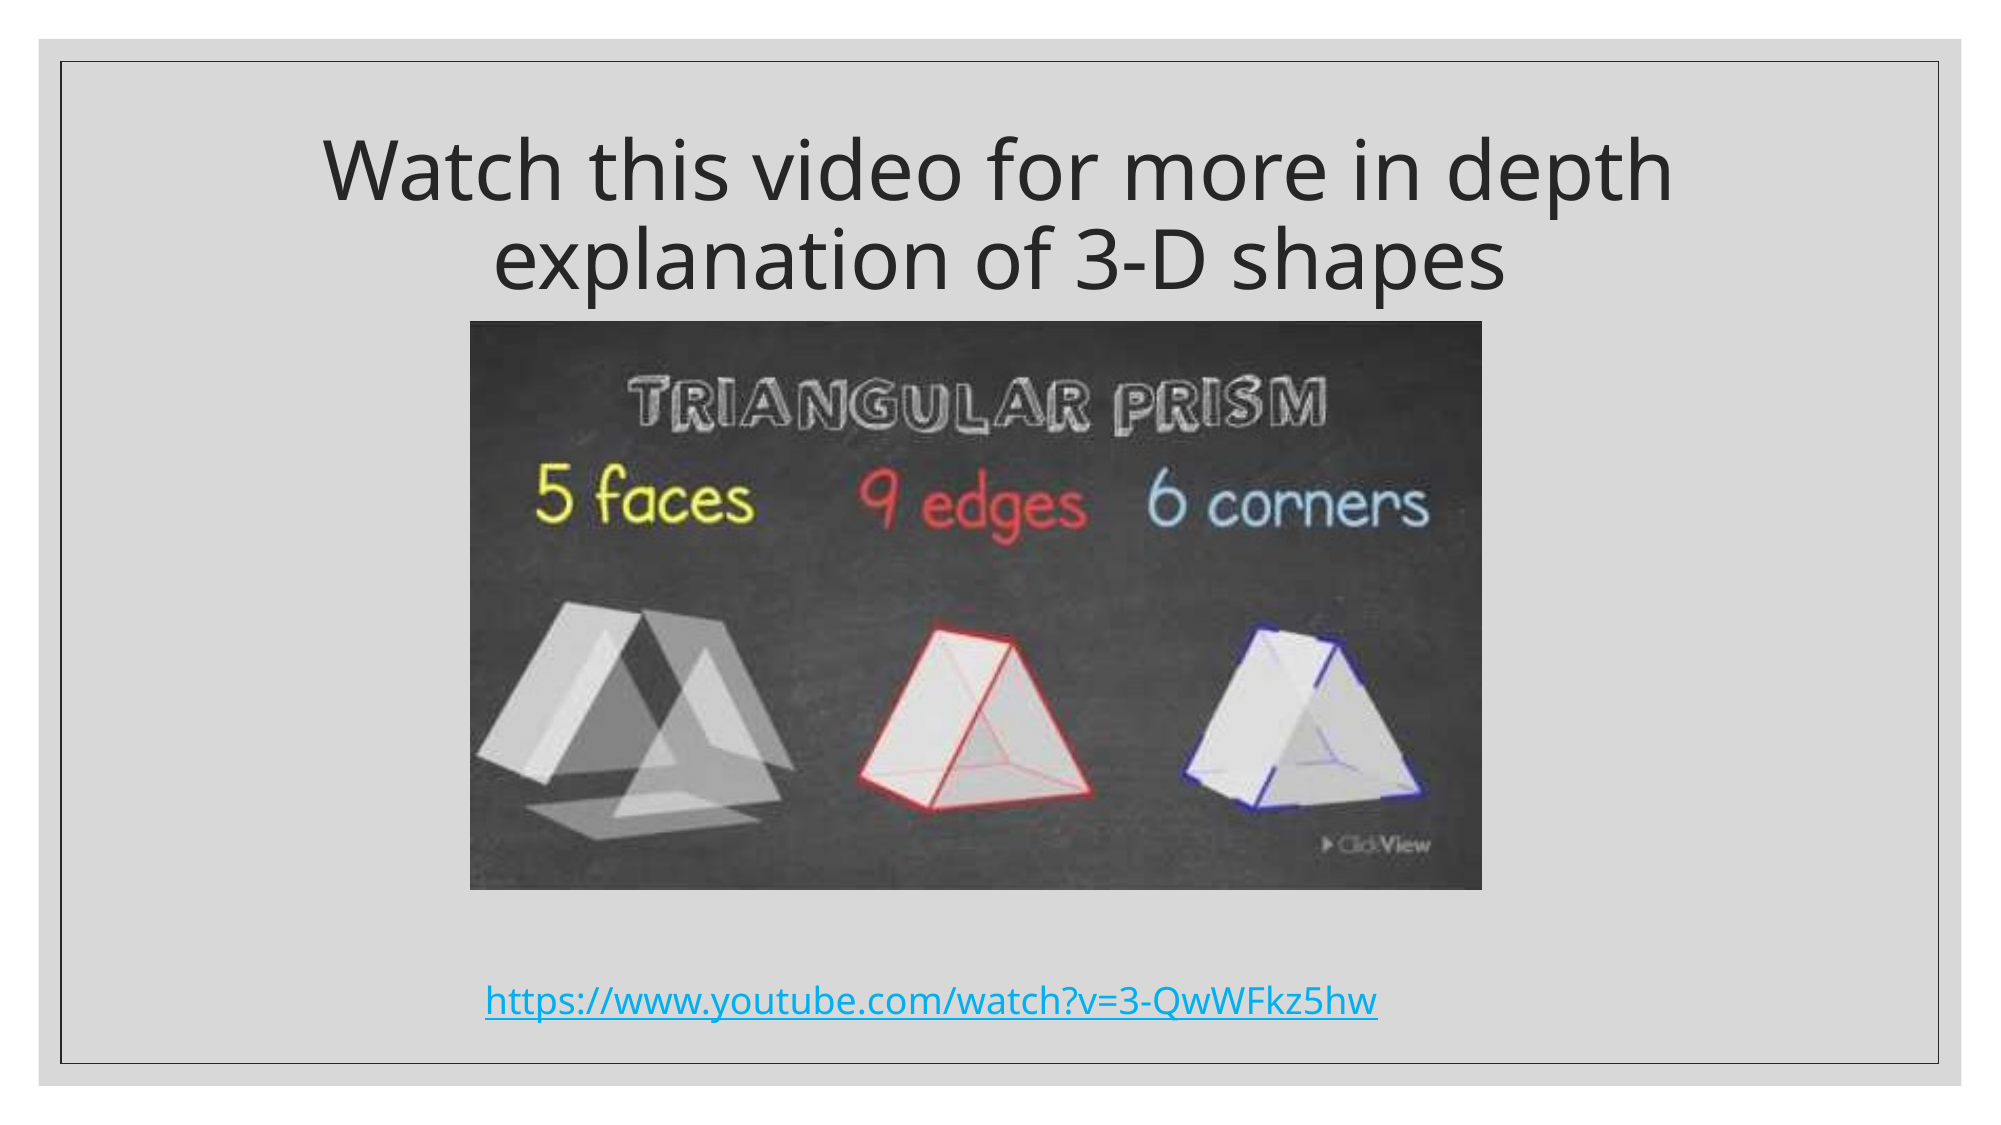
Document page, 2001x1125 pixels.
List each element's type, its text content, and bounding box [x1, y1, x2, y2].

text_box https://www.youtube.com/watch?v=3-QwWFkz5hw [470, 969, 1467, 1036]
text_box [470, 320, 1483, 891]
title Watch this video for more in depth explanation of 3-D shapes [174, 105, 1825, 331]
